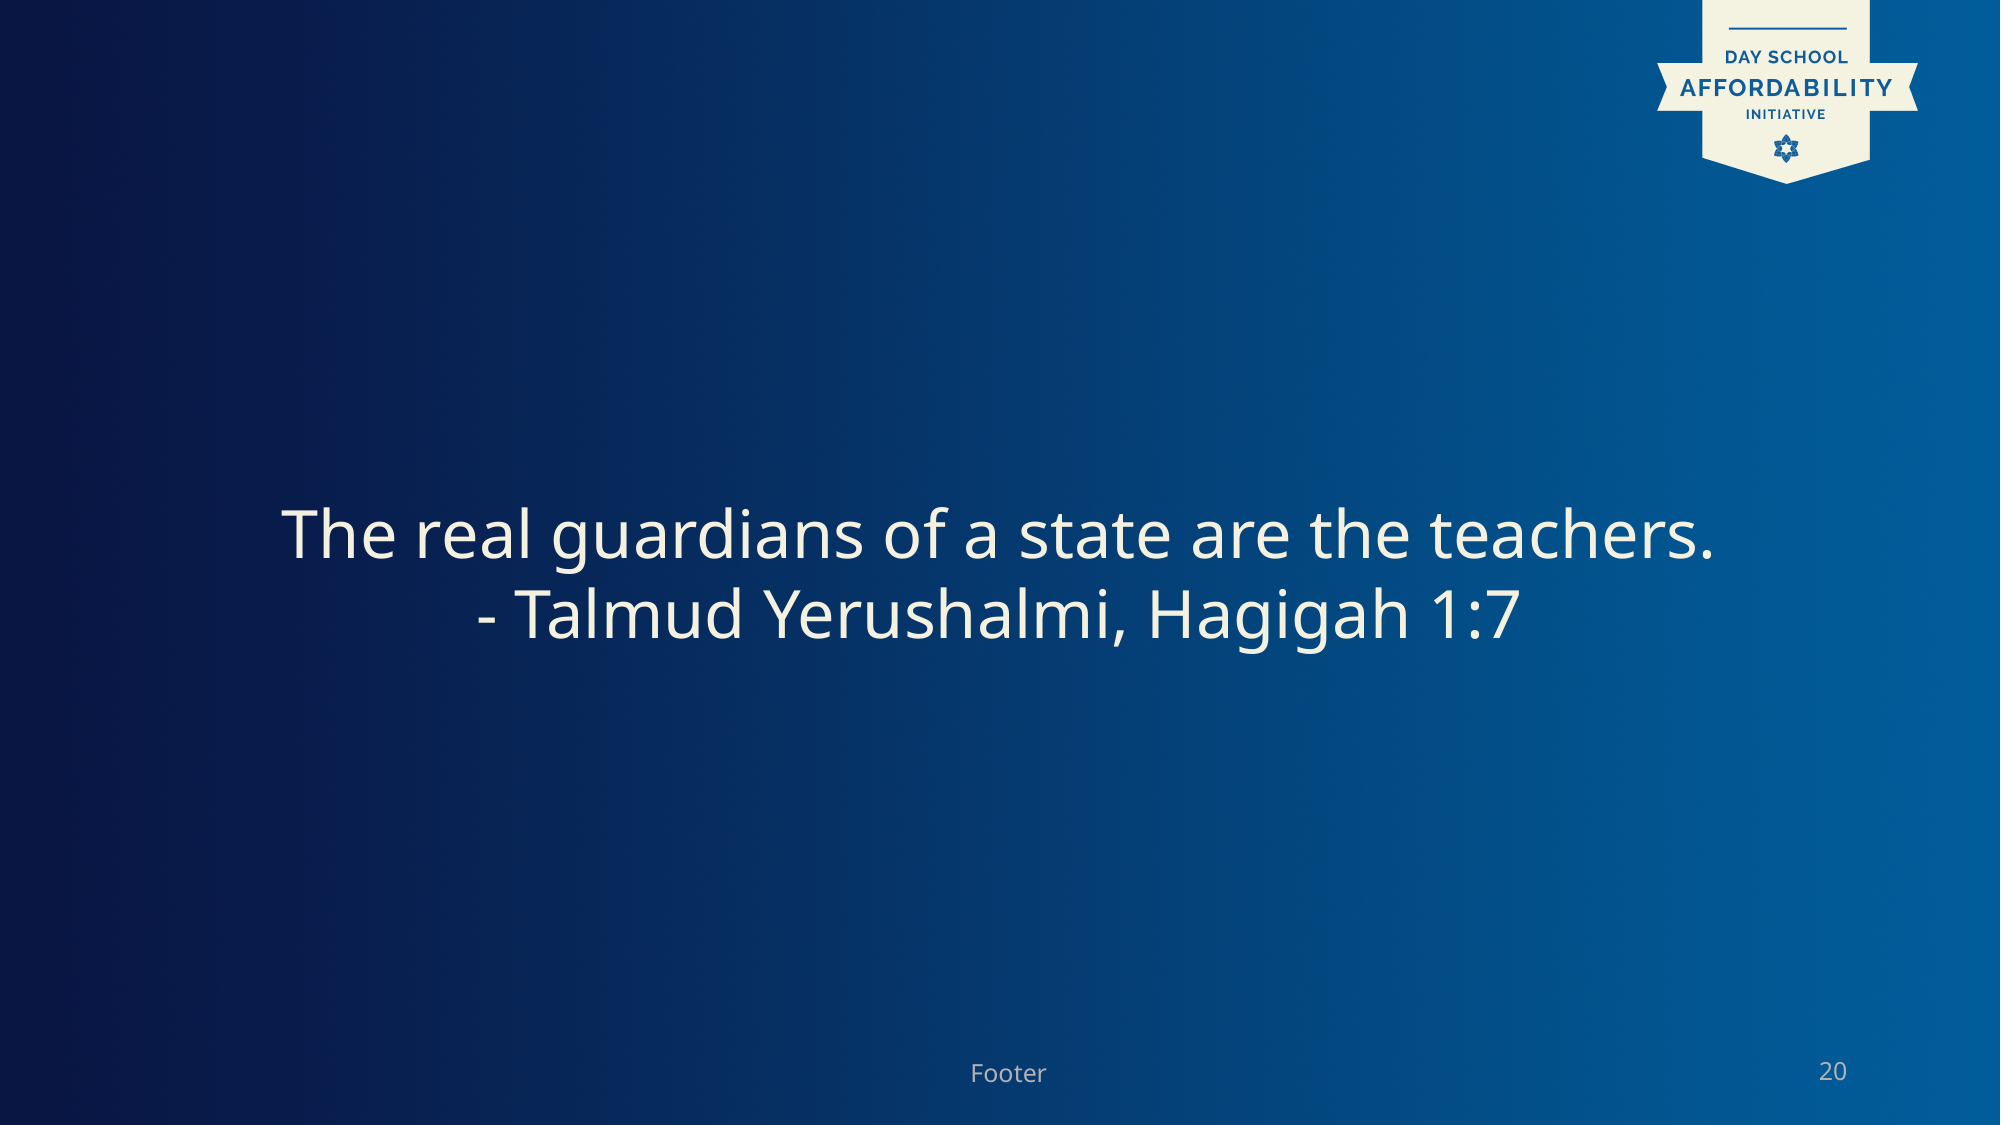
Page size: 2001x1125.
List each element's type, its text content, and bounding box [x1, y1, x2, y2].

slide_number 20 [1412, 1042, 1863, 1103]
title The real guardians of a state are the teachers. - Talmud Yerushalmi, Hagigah 1:7 [137, 441, 1863, 659]
picture [0, 0, 2000, 1125]
footer Footer [605, 1042, 1412, 1103]
